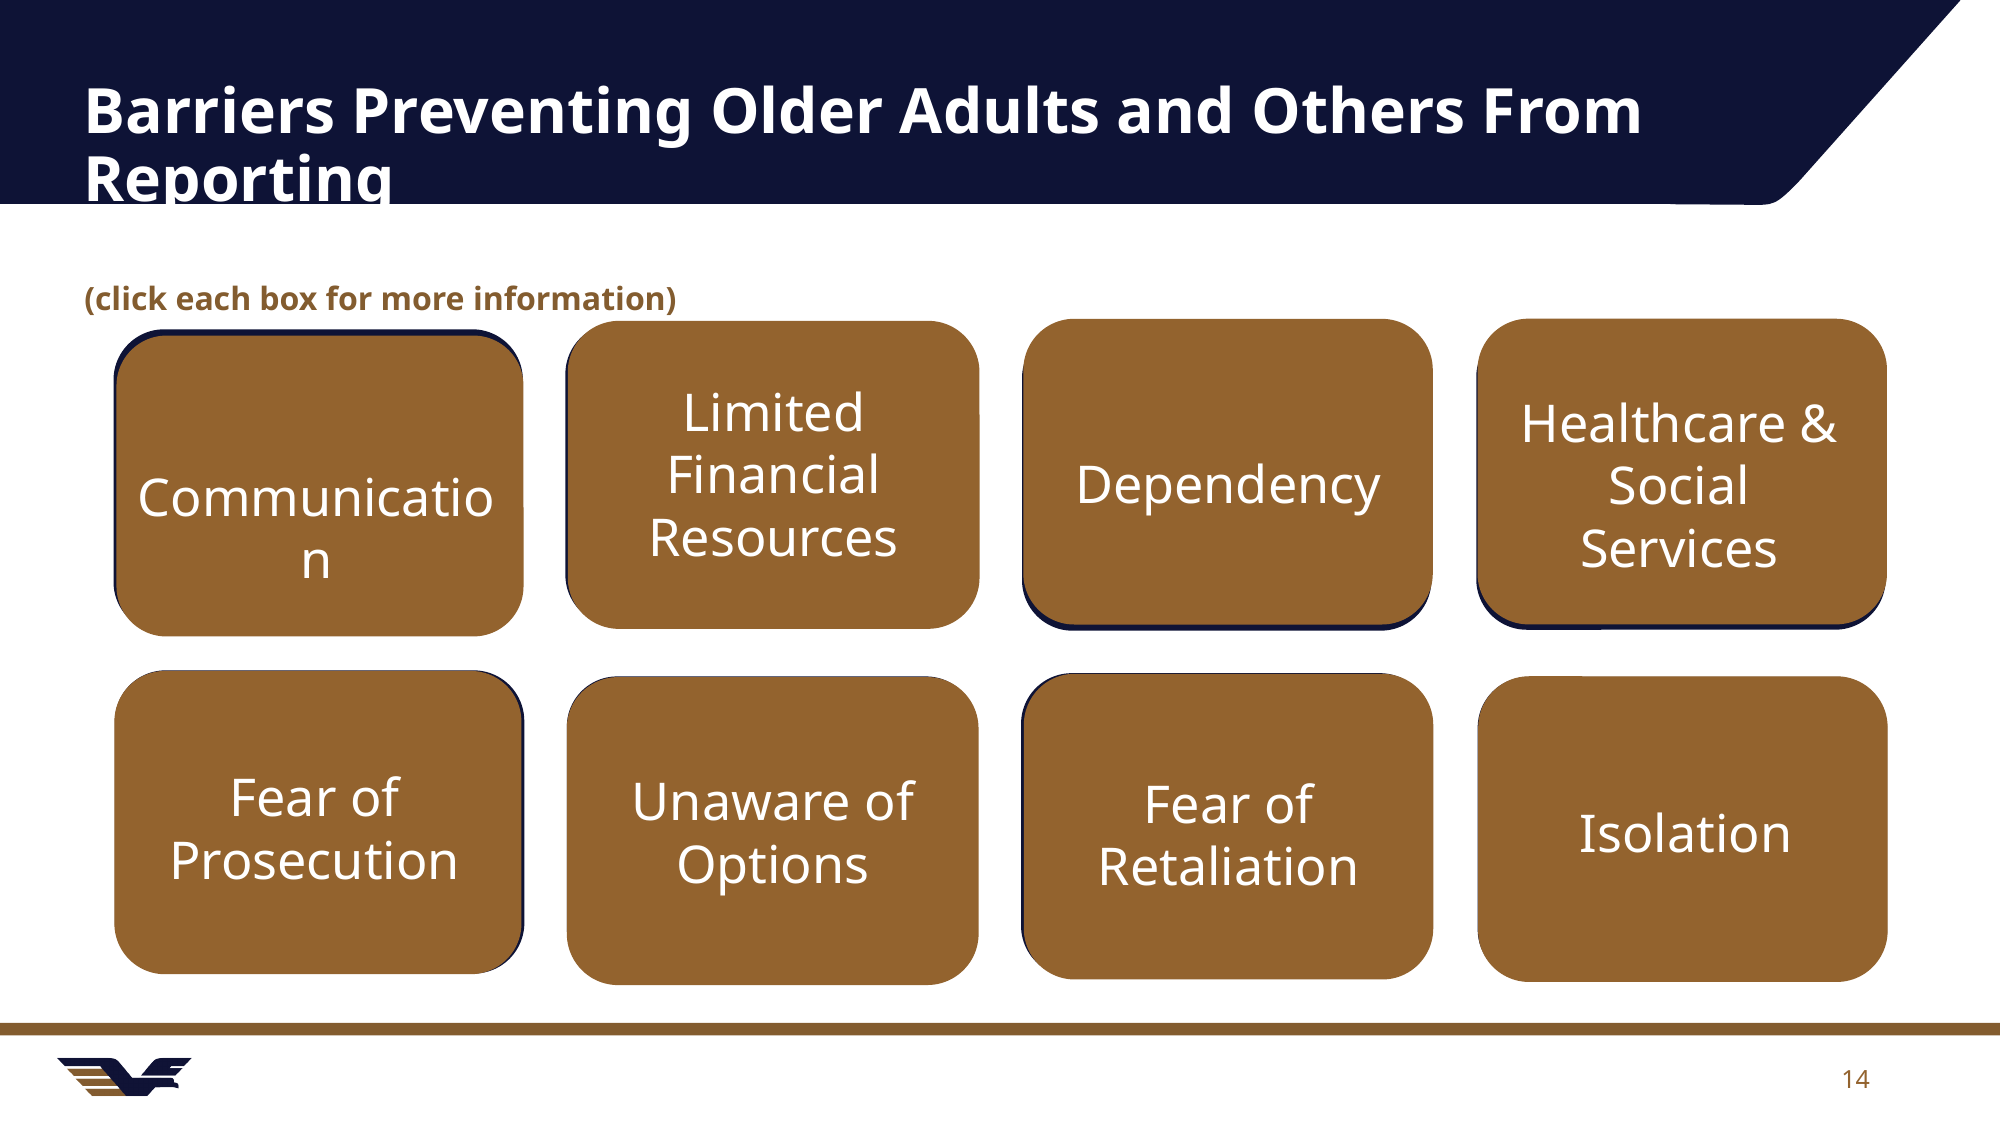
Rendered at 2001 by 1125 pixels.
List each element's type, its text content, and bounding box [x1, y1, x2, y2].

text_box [1478, 676, 1888, 982]
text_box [116, 335, 524, 637]
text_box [1476, 326, 1886, 630]
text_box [114, 670, 522, 975]
title Barriers Preventing Older Adults and Others From Reporting [68, 72, 1834, 182]
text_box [1023, 318, 1433, 625]
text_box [1477, 318, 1887, 625]
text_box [113, 329, 523, 633]
picture [56, 1046, 192, 1100]
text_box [1023, 673, 1434, 980]
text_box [1021, 327, 1432, 631]
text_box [567, 320, 980, 629]
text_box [566, 677, 979, 986]
slide_number 14 [1434, 1050, 1885, 1111]
list (click each box for more information) [69, 215, 1309, 325]
